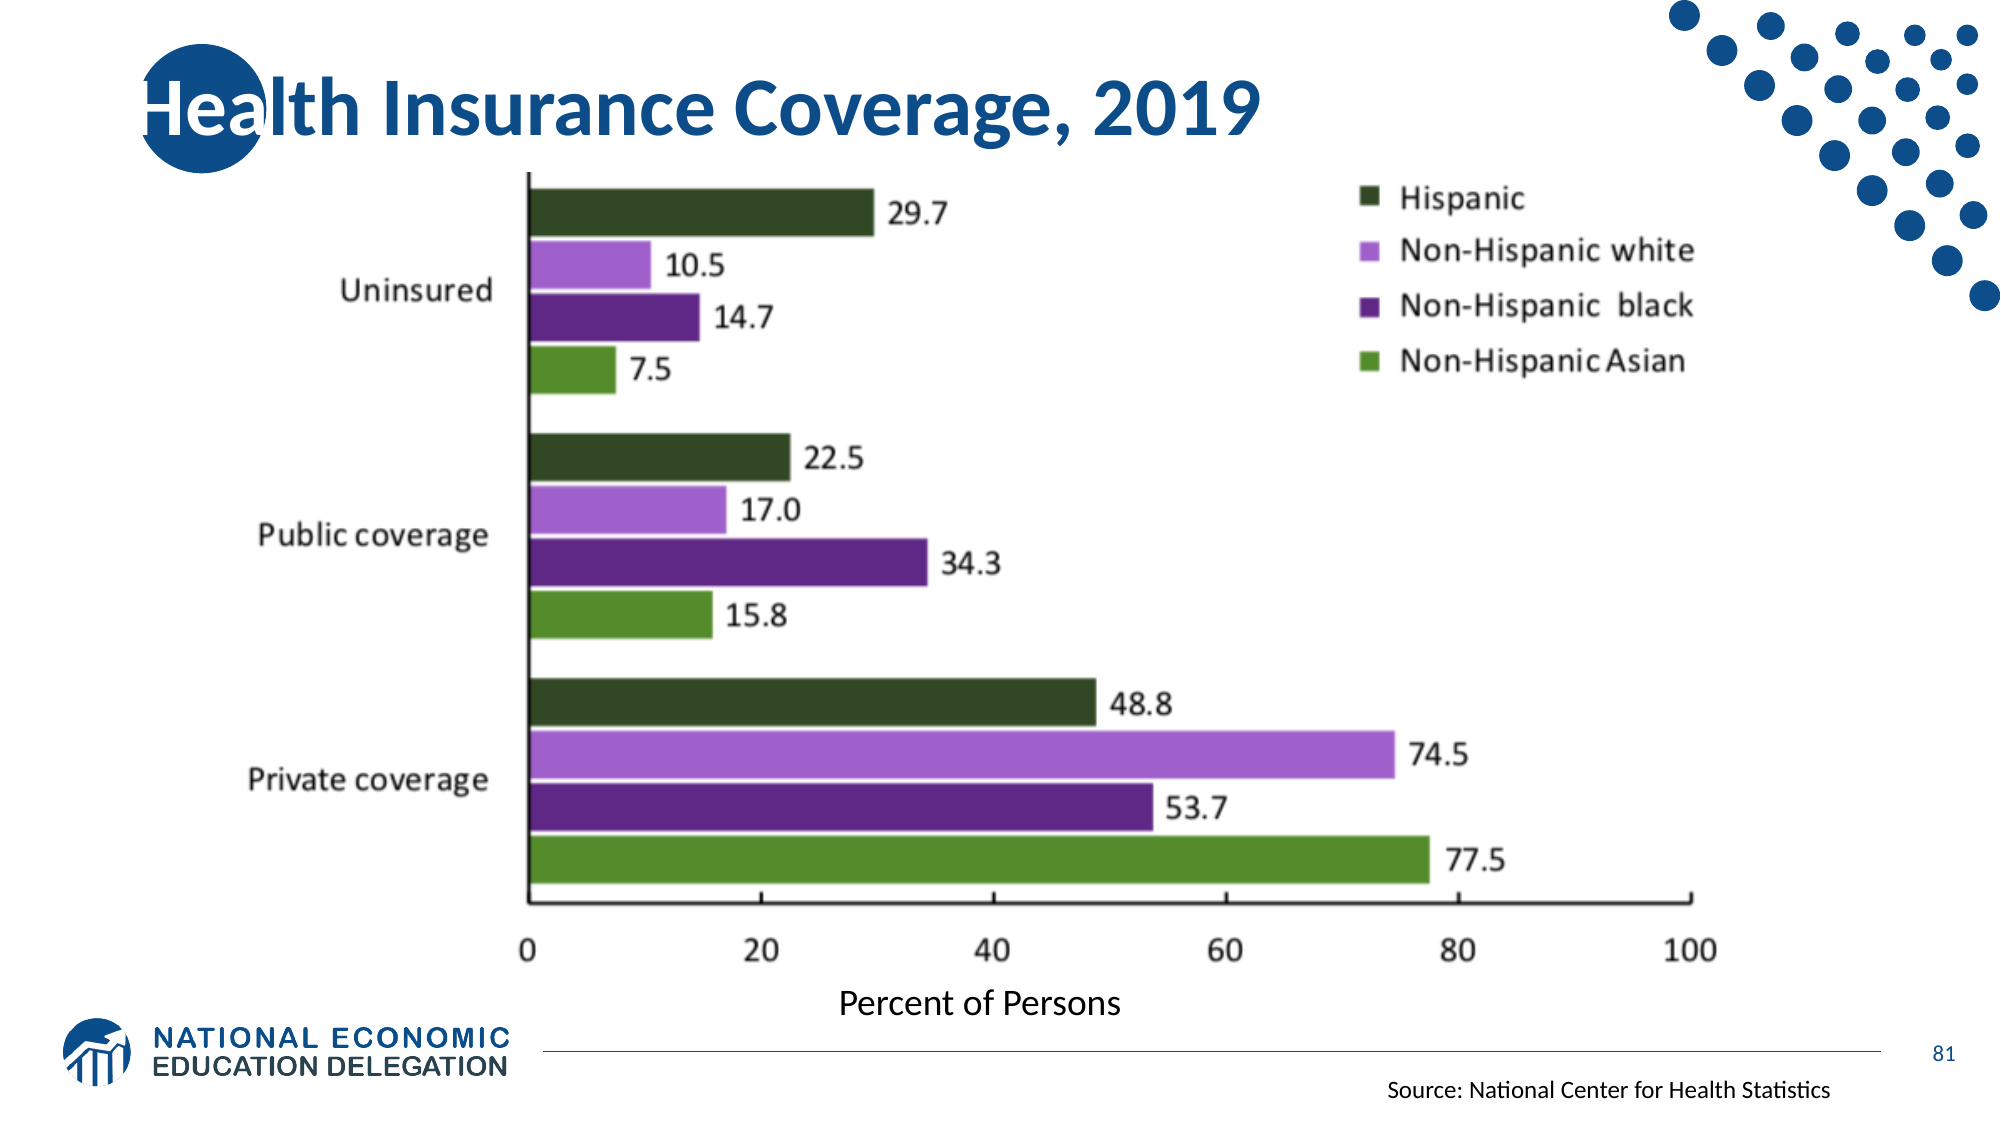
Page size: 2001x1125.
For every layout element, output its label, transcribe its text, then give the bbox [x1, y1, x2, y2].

picture [55, 1013, 520, 1091]
slide_number 81 [1521, 1022, 1972, 1082]
text_box Source: National Center for Health Statistics [1372, 1066, 1847, 1112]
text_box Percent of Persons [824, 971, 1137, 1031]
picture [241, 172, 1720, 971]
title Health Insurance Coverage, 2019 [117, 0, 1843, 218]
